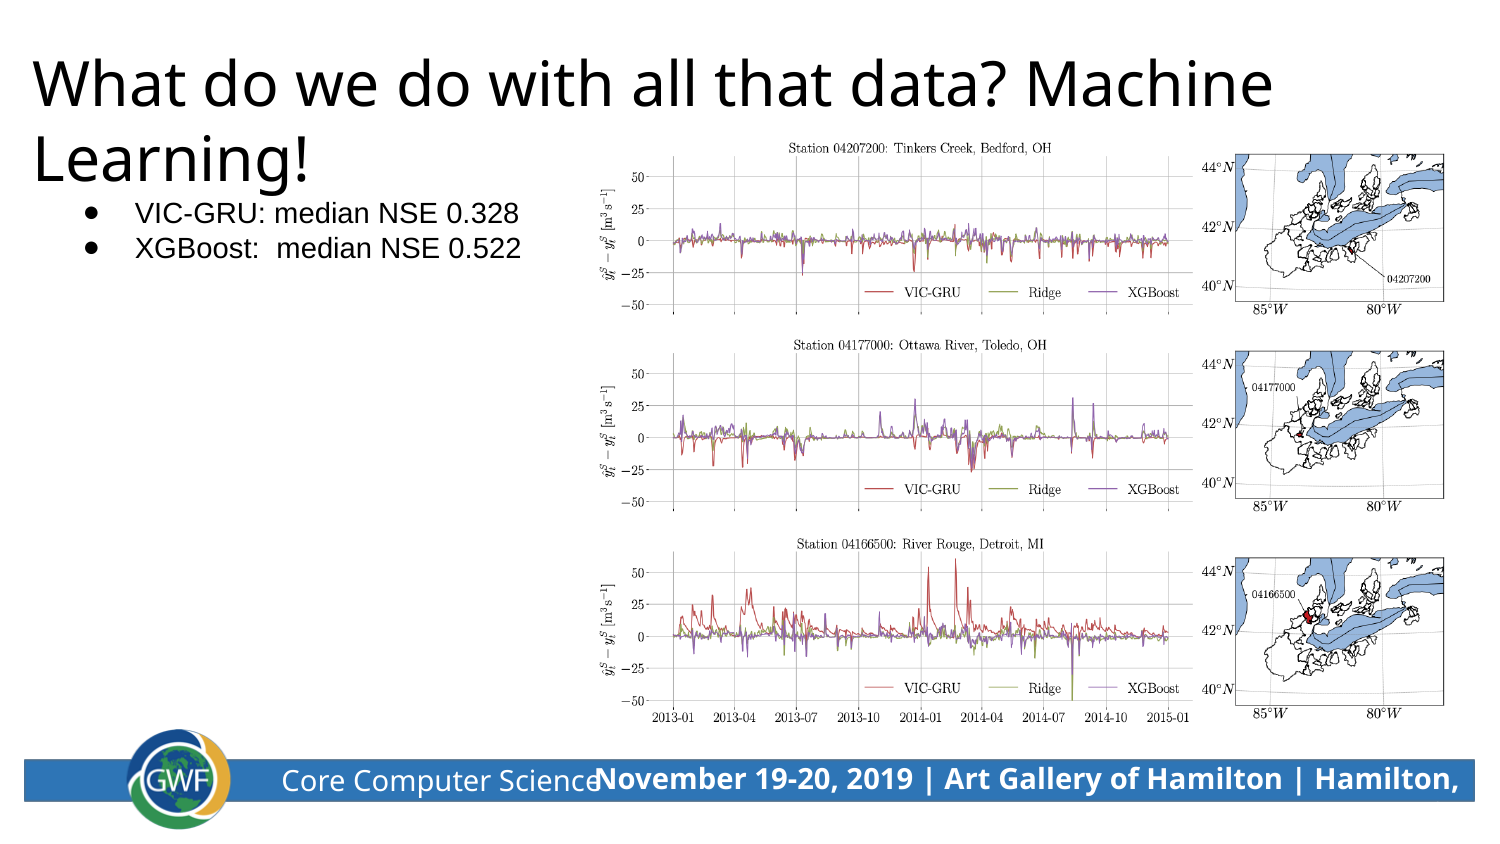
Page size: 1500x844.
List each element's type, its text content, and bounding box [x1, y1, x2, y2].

text_box What do we do with all that data? Machine Learning! [17, 29, 1475, 164]
text_box VIC-GRU: median NSE 0.328 XGBoost: median NSE 0.522 [44, 178, 566, 683]
picture [24, 120, 1476, 831]
